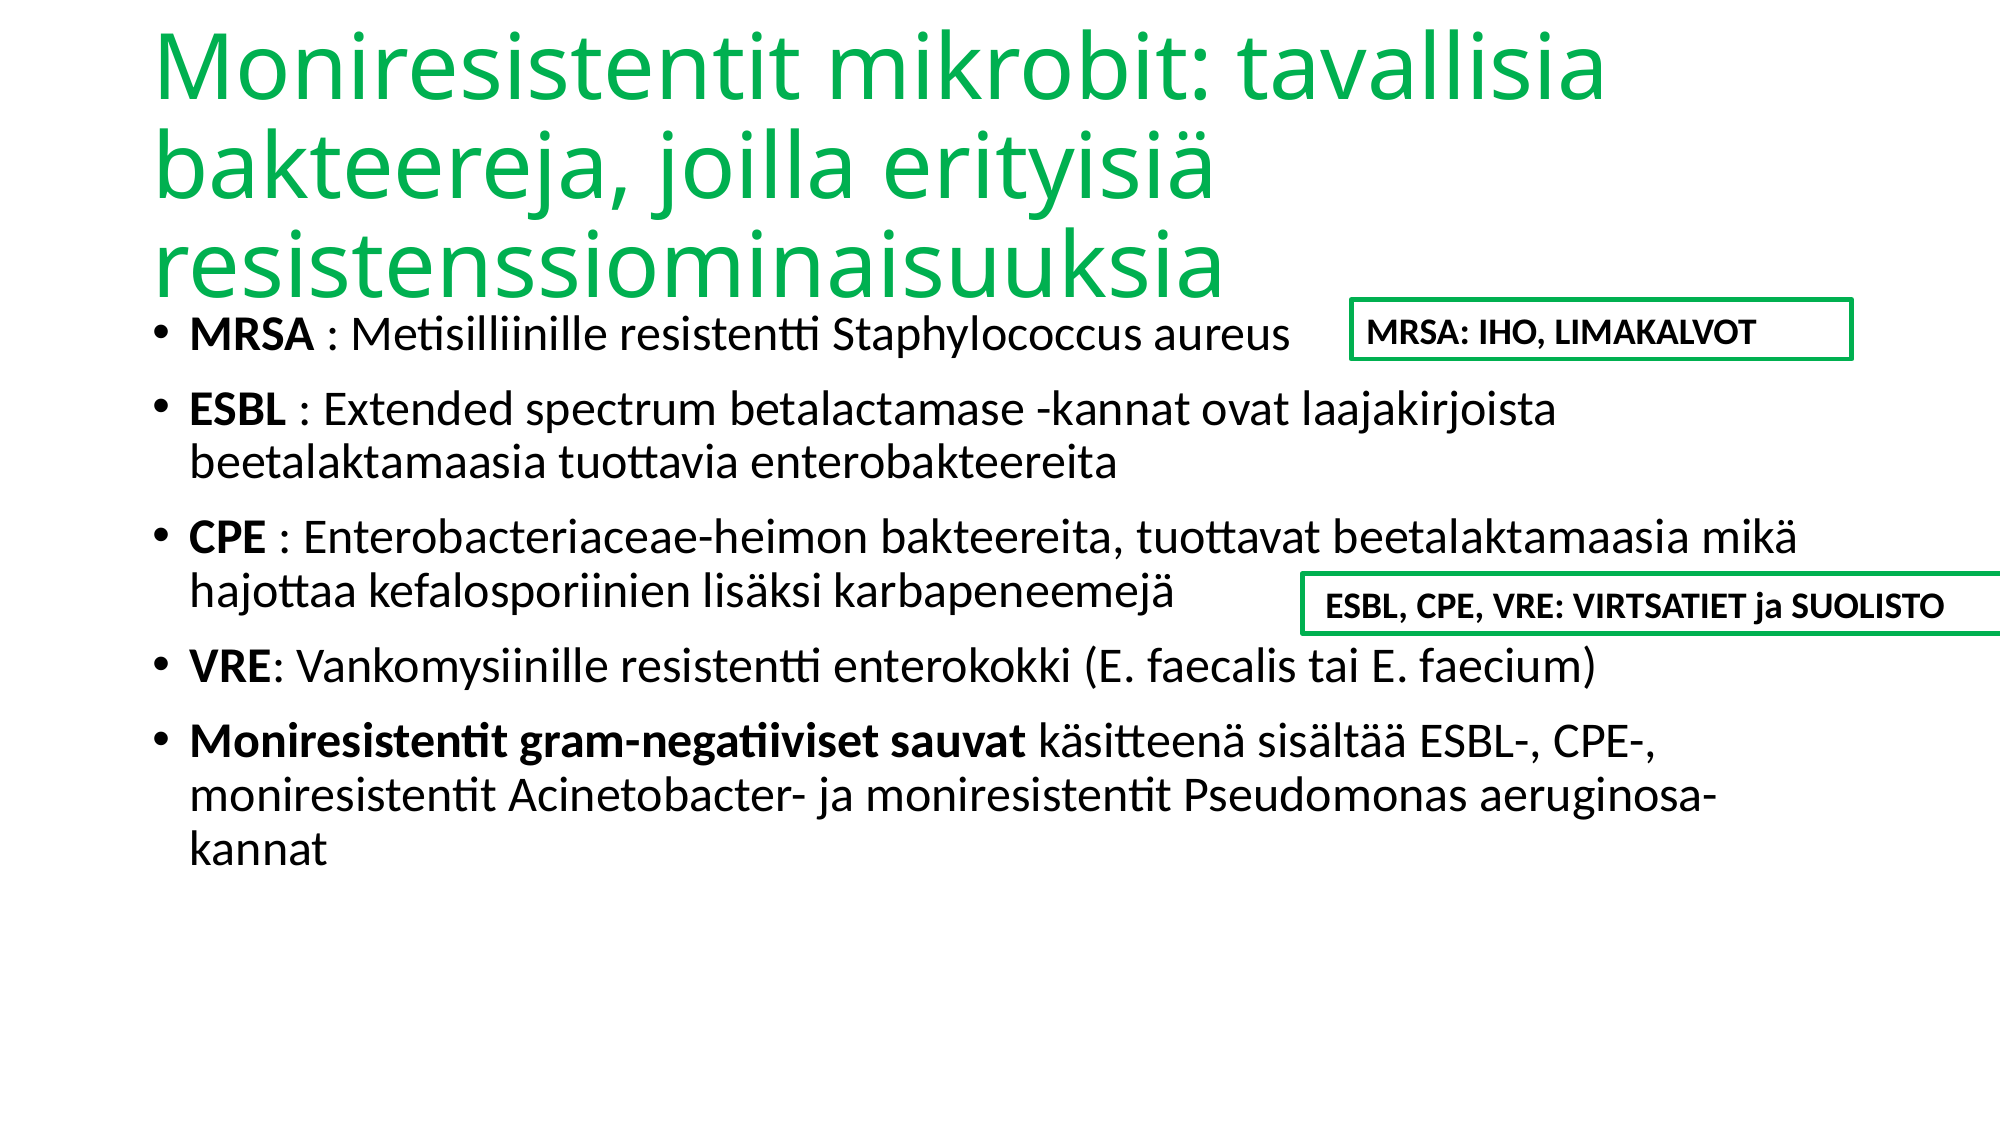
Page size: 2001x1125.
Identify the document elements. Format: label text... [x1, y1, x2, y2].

text_box ESBL, CPE, VRE: VIRTSATIET ja SUOLISTO [1302, 573, 2000, 634]
list MRSA : Metisilliinille resistentti Staphylococcus aureus ESBL : Extended spectrum betalactamase -kannat ovat laajakirjoista beetalaktamaasia tuottavia enterobakteereita CPE : Enterobacteriaceae-heimon bakteereita, tuottavat beetalaktamaasia mikä hajottaa kefalosporiinien lisäksi karbapeneemejä VRE: Vankomysiinille resistentti enterokokki (E. faecalis tai E. faecium) Moniresistentit gram-negatiiviset sauvat käsitteenä sisältää ESBL-, CPE-, moniresistentit Acinetobacter- ja moniresistentit Pseudomonas aeruginosa-kannat [137, 299, 1863, 1014]
text_box MRSA: IHO, LIMAKALVOT [1351, 299, 1852, 360]
title Moniresistentit mikrobit: tavallisia bakteereja, joilla erityisiä resistenssiominaisuuksia [137, 59, 1863, 278]
